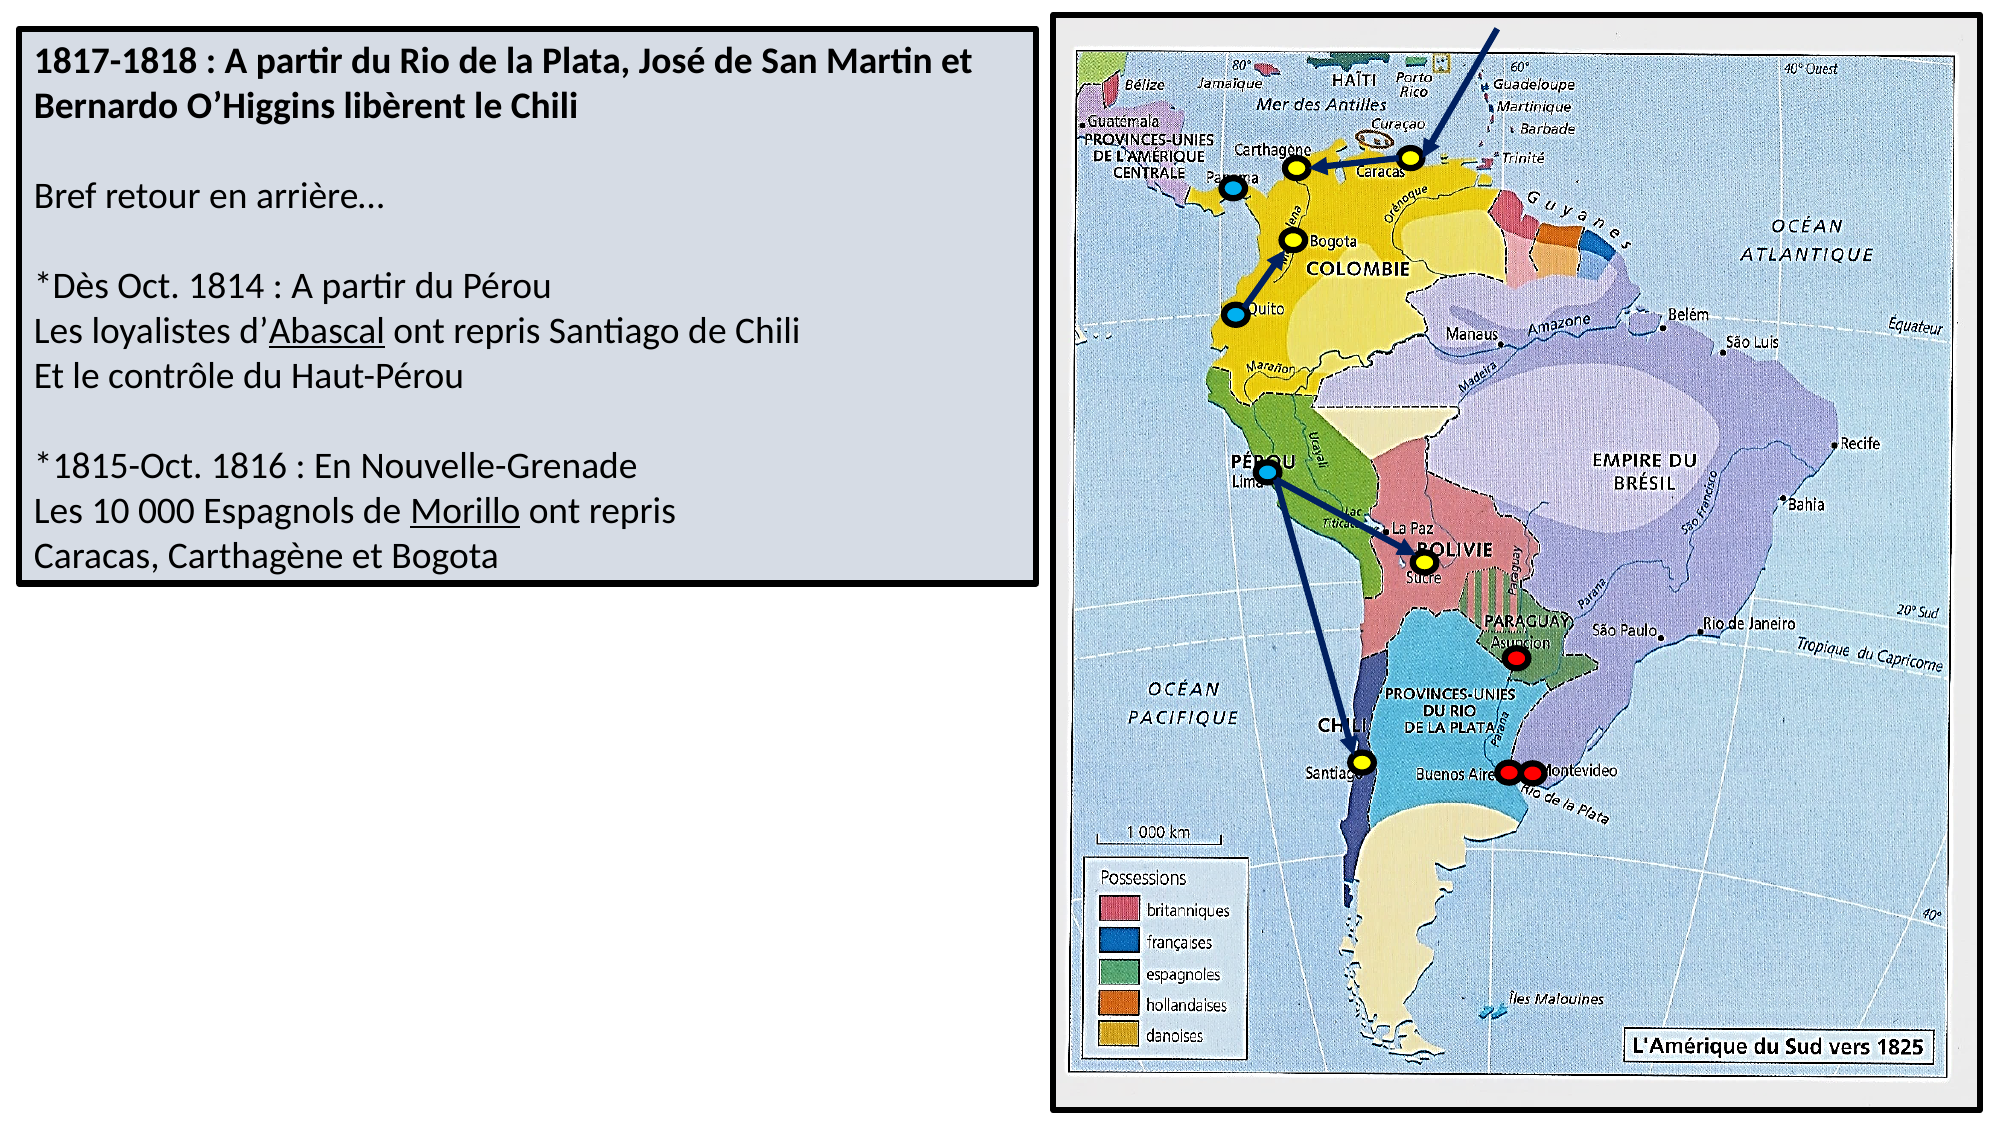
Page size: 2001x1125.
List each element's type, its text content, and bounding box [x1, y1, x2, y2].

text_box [1422, 28, 1498, 159]
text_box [1308, 158, 1399, 169]
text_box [1275, 479, 1417, 556]
picture [1056, 17, 1977, 1108]
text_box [1244, 250, 1285, 308]
text_box 1817-1818 : A partir du Rio de la Plata, José de San Martin et Bernardo O’Higgins libèrent le Chili Bref retour en arrière… *Dès Oct. 1814 : A partir du Pérou Les loyalistes d’Abascal ont repris Santiago de Chili Et le contrôle du Haut-Pérou *1815-Oct. 1816 : En Nouvelle-Grenade Les 10 000 Espagnols de Morillo ont repris Caracas, Carthagène et Bogota [19, 28, 1037, 584]
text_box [1275, 556, 1354, 756]
